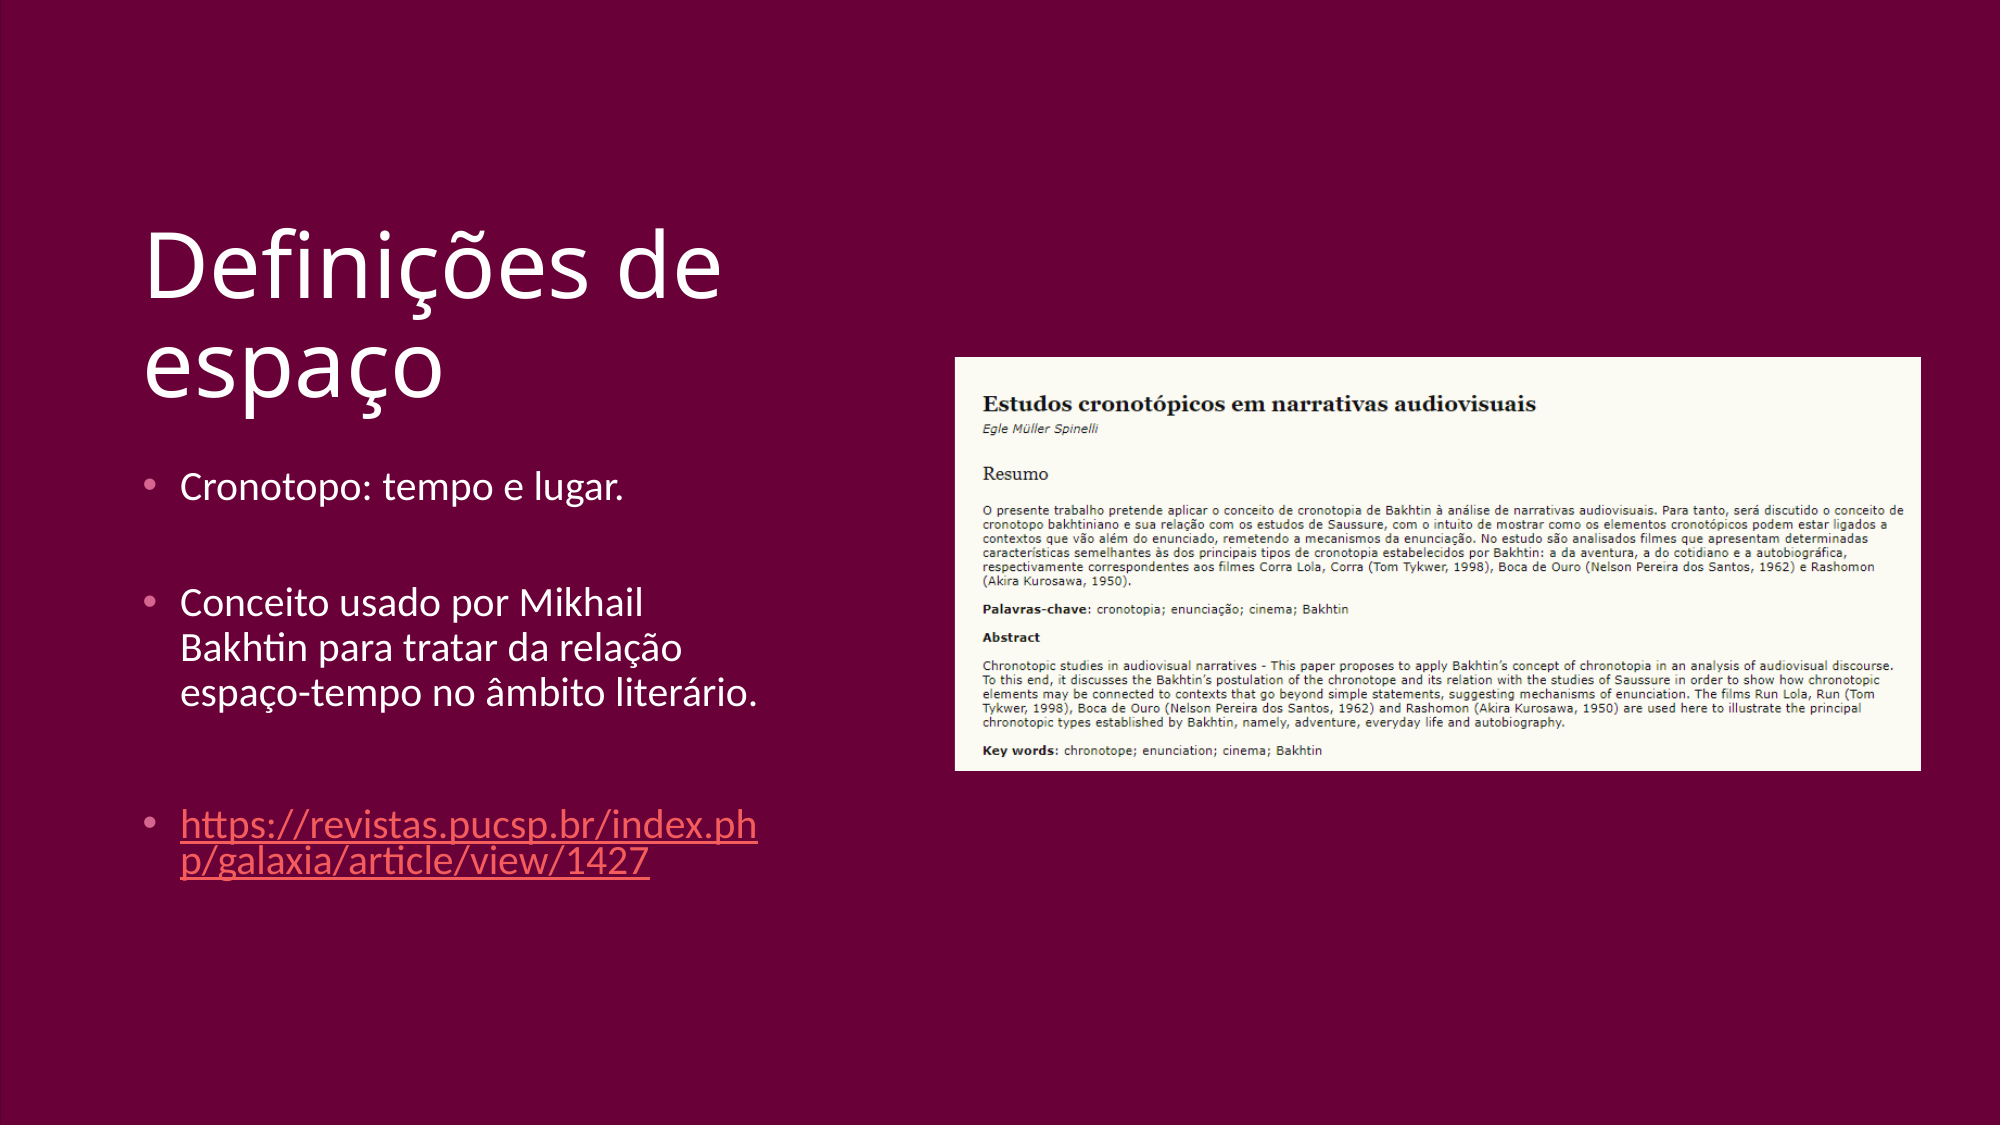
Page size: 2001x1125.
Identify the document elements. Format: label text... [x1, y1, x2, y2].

list Cronotopo: tempo e lugar. Conceito usado por Mikhail Bakhtin para tratar da relação espaço-tempo no âmbito literário. https://revistas.pucsp.br/index.php/galaxia/article/view/1427 [127, 457, 776, 1014]
picture [954, 357, 1921, 771]
title Definições de espaço [127, 127, 776, 425]
